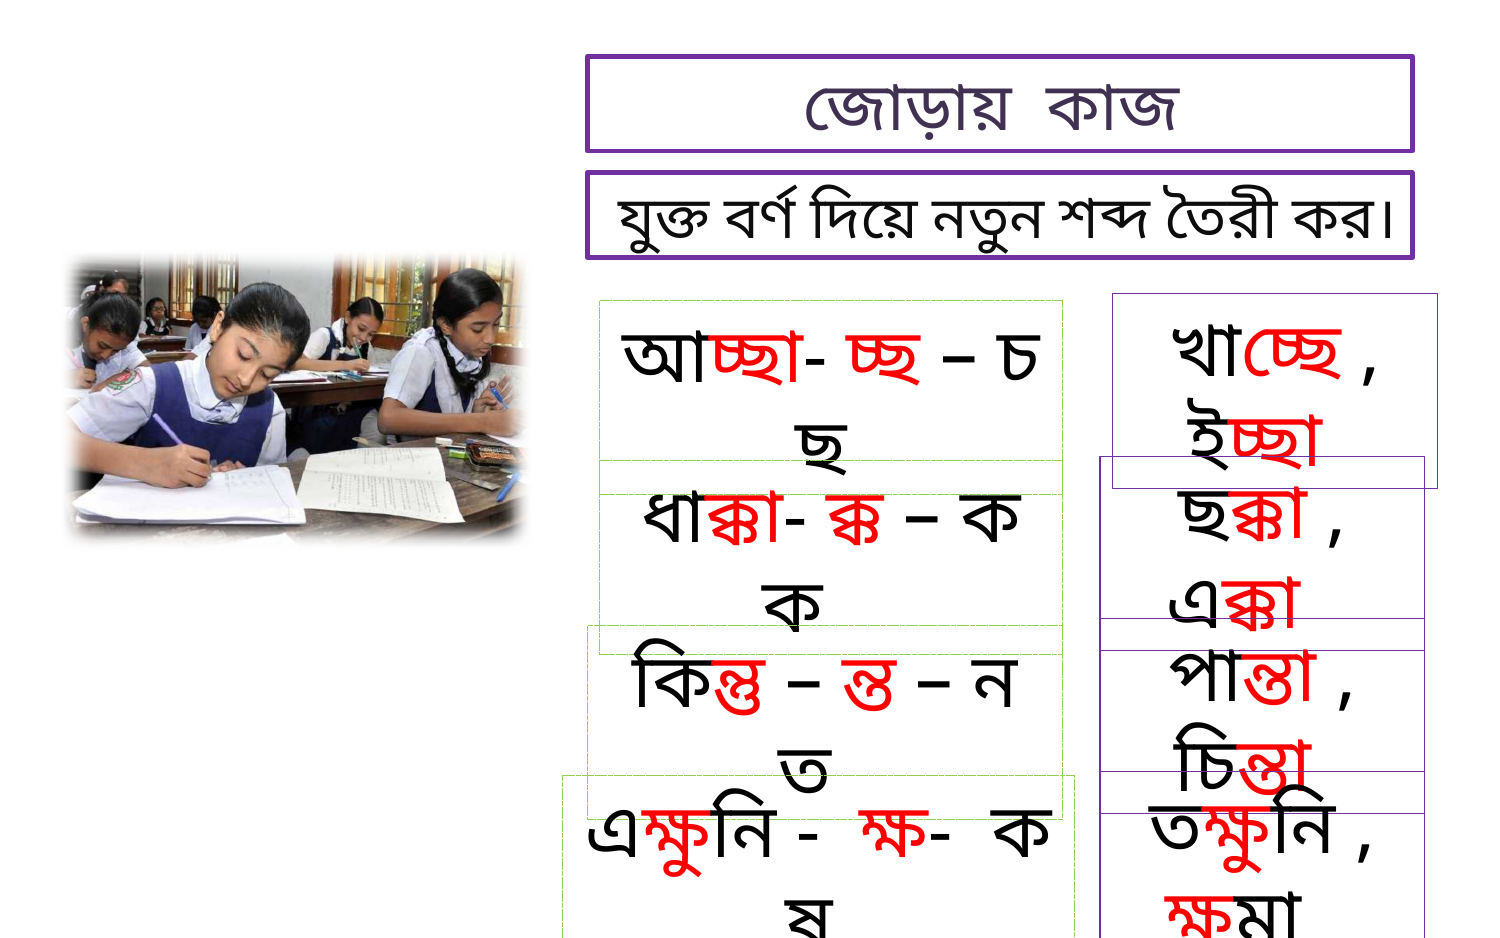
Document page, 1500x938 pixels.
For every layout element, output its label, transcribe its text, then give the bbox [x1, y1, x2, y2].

picture [60, 249, 532, 551]
text_box এক্ষুনি - ক্ষ- ক ষ [562, 775, 1075, 938]
text_box ধাক্কা- ক্ক – ক ক [599, 460, 1063, 625]
text_box তক্ষুনি ,ক্ষমা [1100, 771, 1425, 938]
text_box খাচ্ছে , ইচ্ছা [1112, 293, 1438, 489]
text_box পান্তা , চিন্তা [1100, 618, 1425, 771]
text_box কিন্তু – ন্ত – ন ত [587, 625, 1063, 775]
text_box আচ্ছা- চ্ছ – চ ছ [599, 300, 1063, 460]
text_box জোড়ায় কাজ [587, 56, 1413, 151]
text_box ছক্কা , এক্কা [1100, 456, 1425, 618]
text_box যুক্ত বর্ণ দিয়ে নতুন শব্দ তৈরী কর। [587, 172, 1413, 258]
